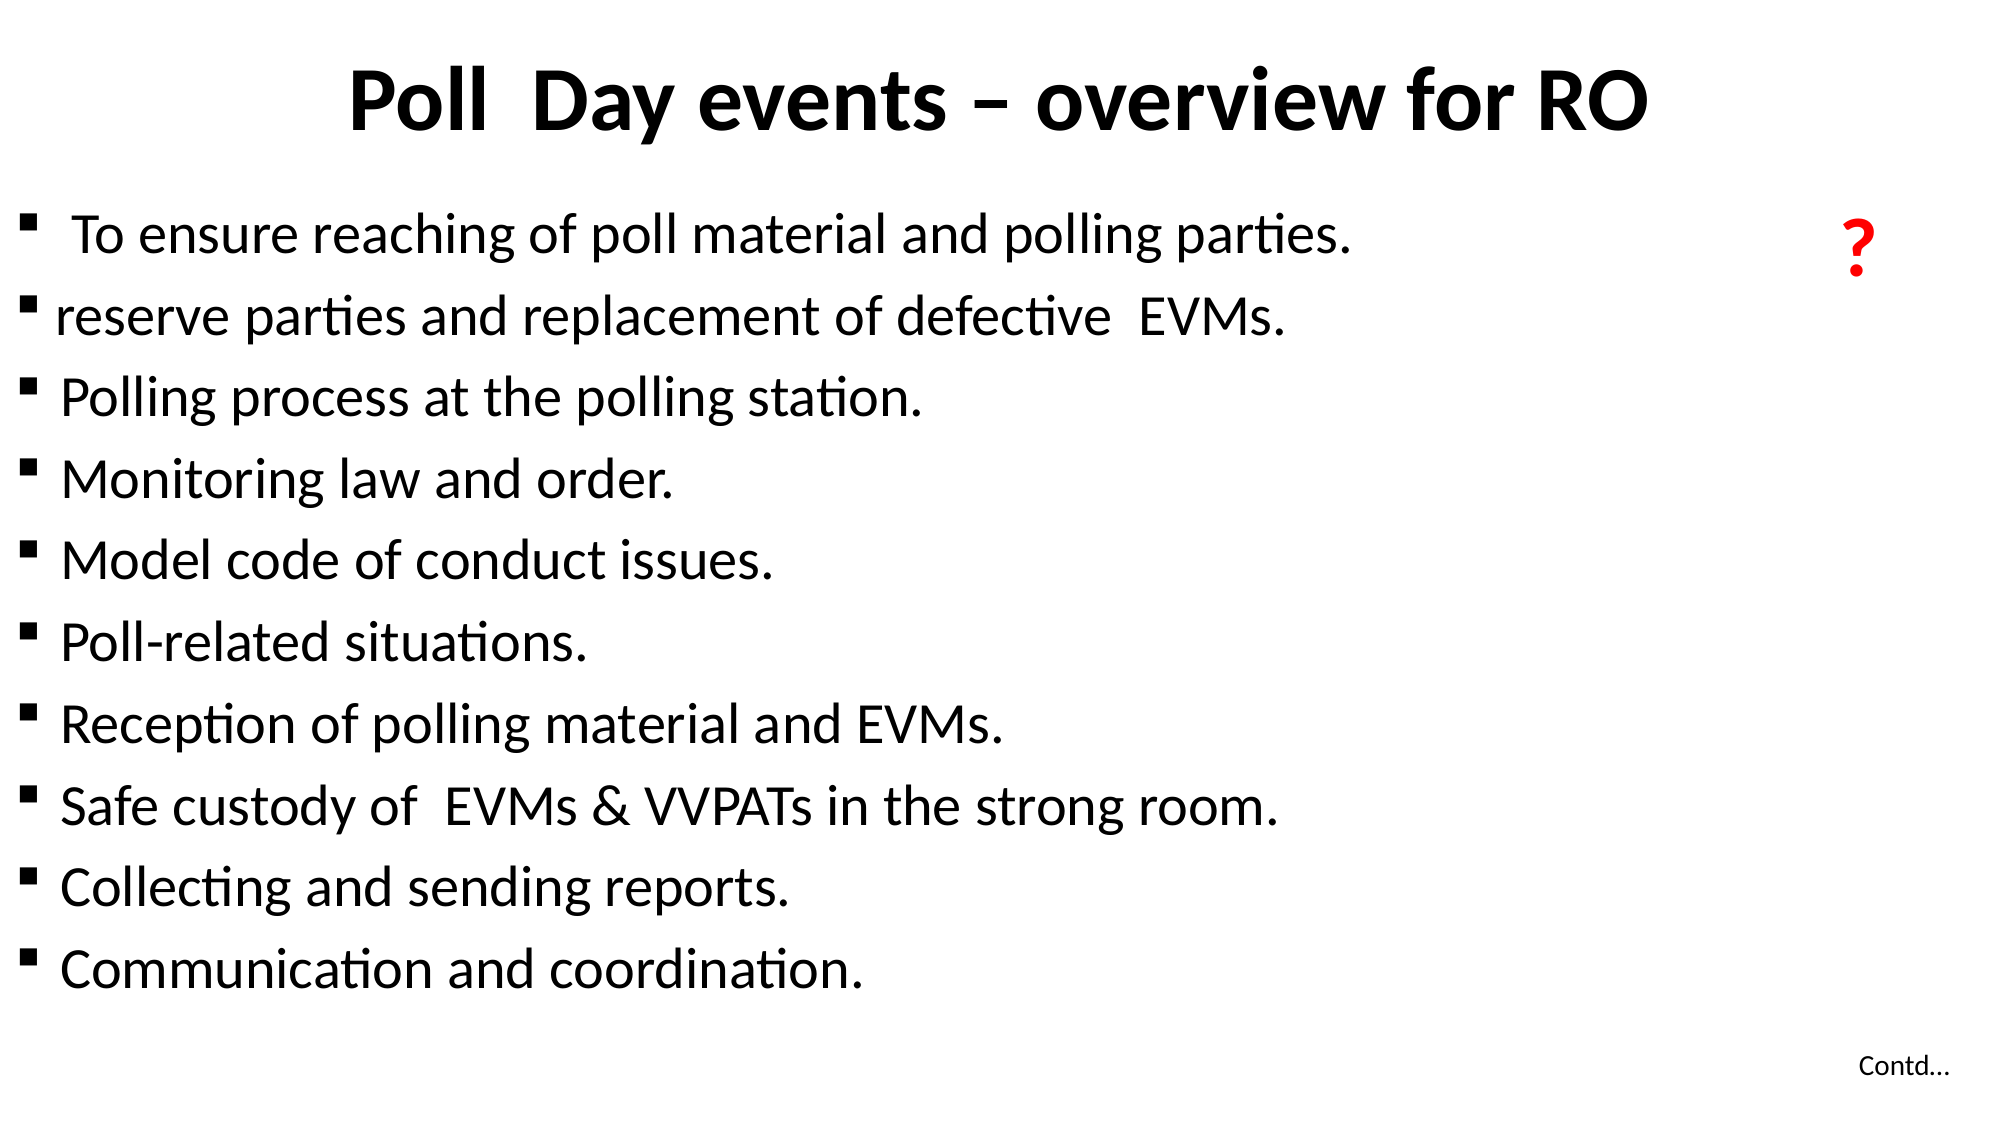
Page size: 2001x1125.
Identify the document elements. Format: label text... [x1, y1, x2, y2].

text_box Contd… [1844, 1038, 1966, 1089]
text_box ? [1824, 185, 1925, 301]
title Poll Day events – overview for RO [249, 0, 1750, 188]
list To ensure reaching of poll material and polling parties. reserve parties and replacement of defective EVMs. Polling process at the polling station. Monitoring law and order. Model code of conduct issues. Poll-related situations. Reception of polling material and EVMs. Safe custody of EVMs & VVPATs in the strong room. Collecting and sending reports. Communication and coordination. [0, 187, 2000, 1007]
